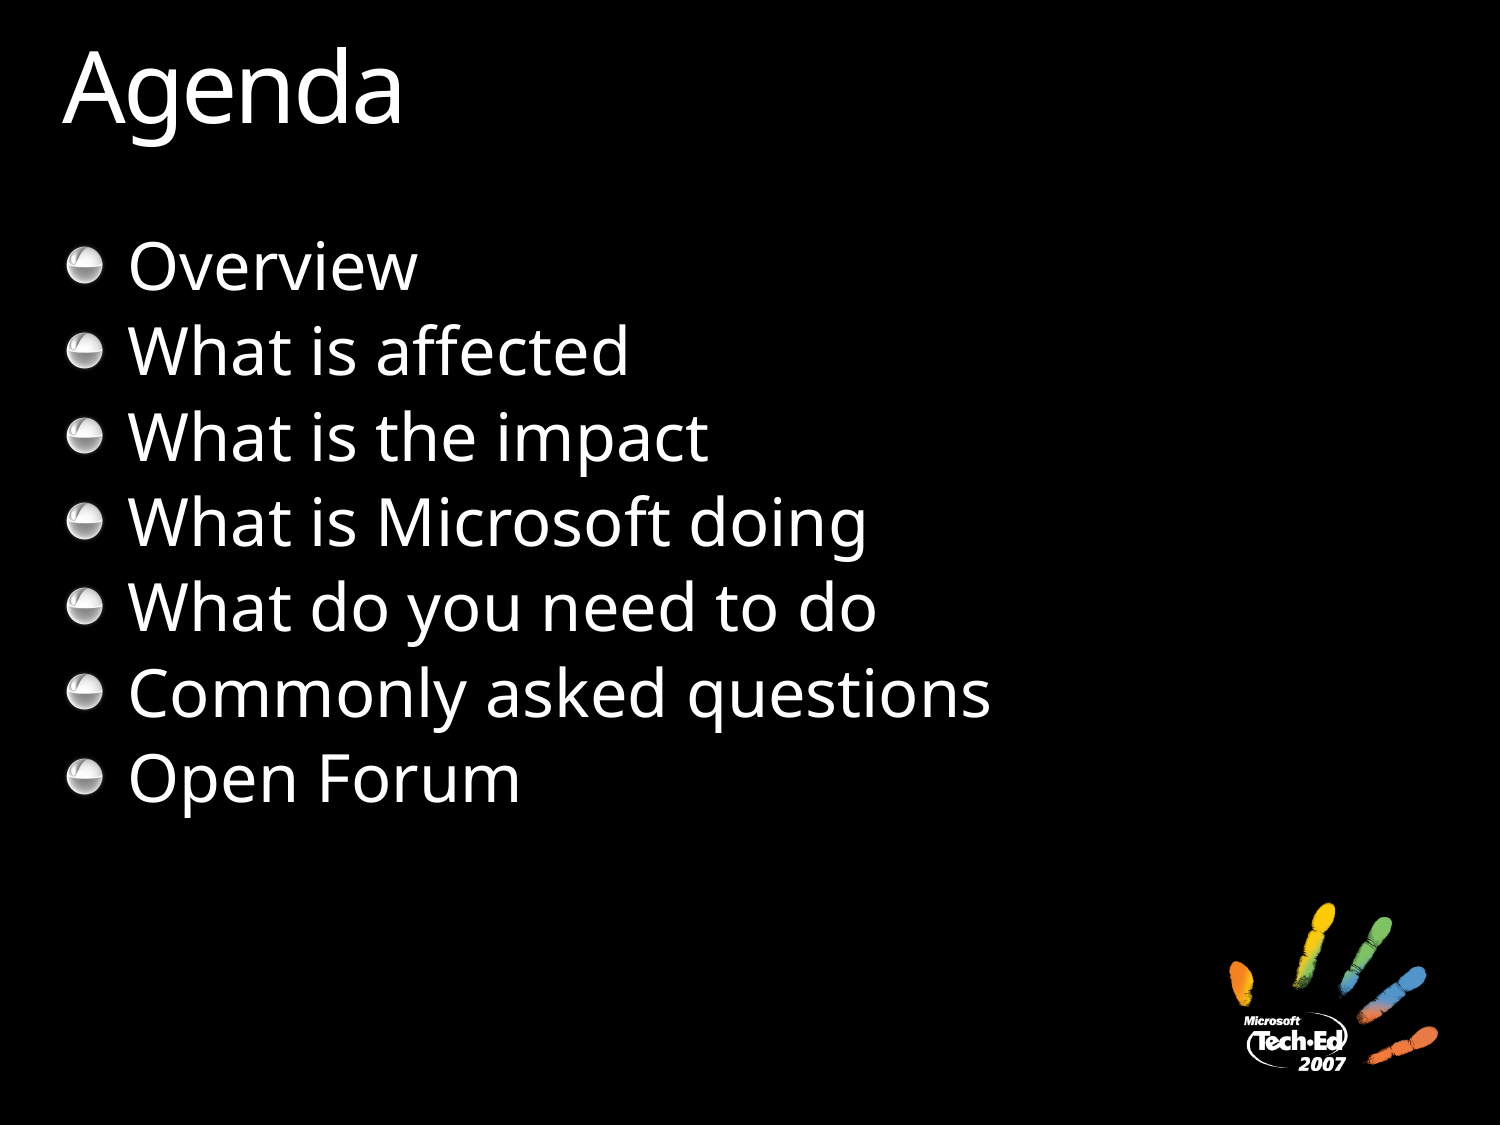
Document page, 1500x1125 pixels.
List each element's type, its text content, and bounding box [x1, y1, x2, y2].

picture [62, 413, 107, 458]
picture [1229, 902, 1438, 1071]
picture [62, 583, 107, 629]
title Agenda [62, 37, 1438, 147]
picture [62, 328, 107, 373]
picture [62, 242, 107, 288]
picture [62, 669, 107, 714]
list Overview What is affected What is the impact What is Microsoft doing What do you need to do Commonly asked questions Open Forum [62, 233, 1438, 839]
picture [62, 754, 107, 799]
picture [62, 498, 107, 544]
